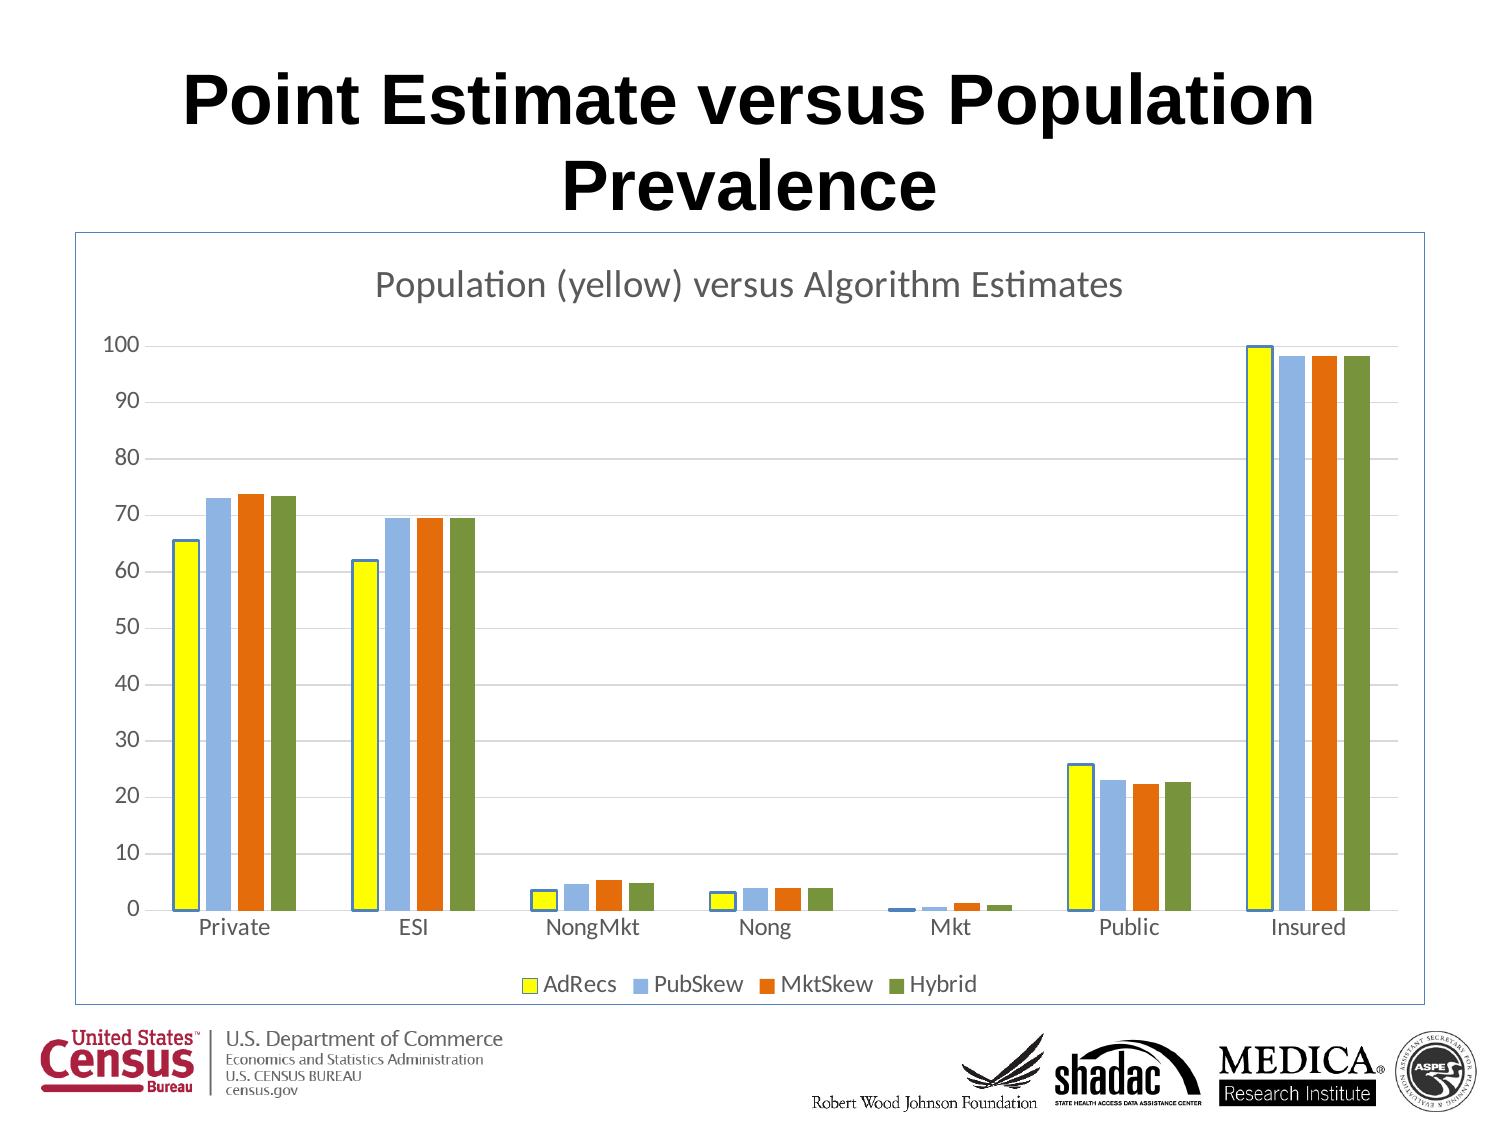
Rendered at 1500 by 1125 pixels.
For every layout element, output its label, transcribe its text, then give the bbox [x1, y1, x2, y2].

title Point Estimate versus Population Prevalence [75, 45, 1425, 231]
picture [0, 1022, 1500, 1125]
chart [74, 232, 1426, 1006]
